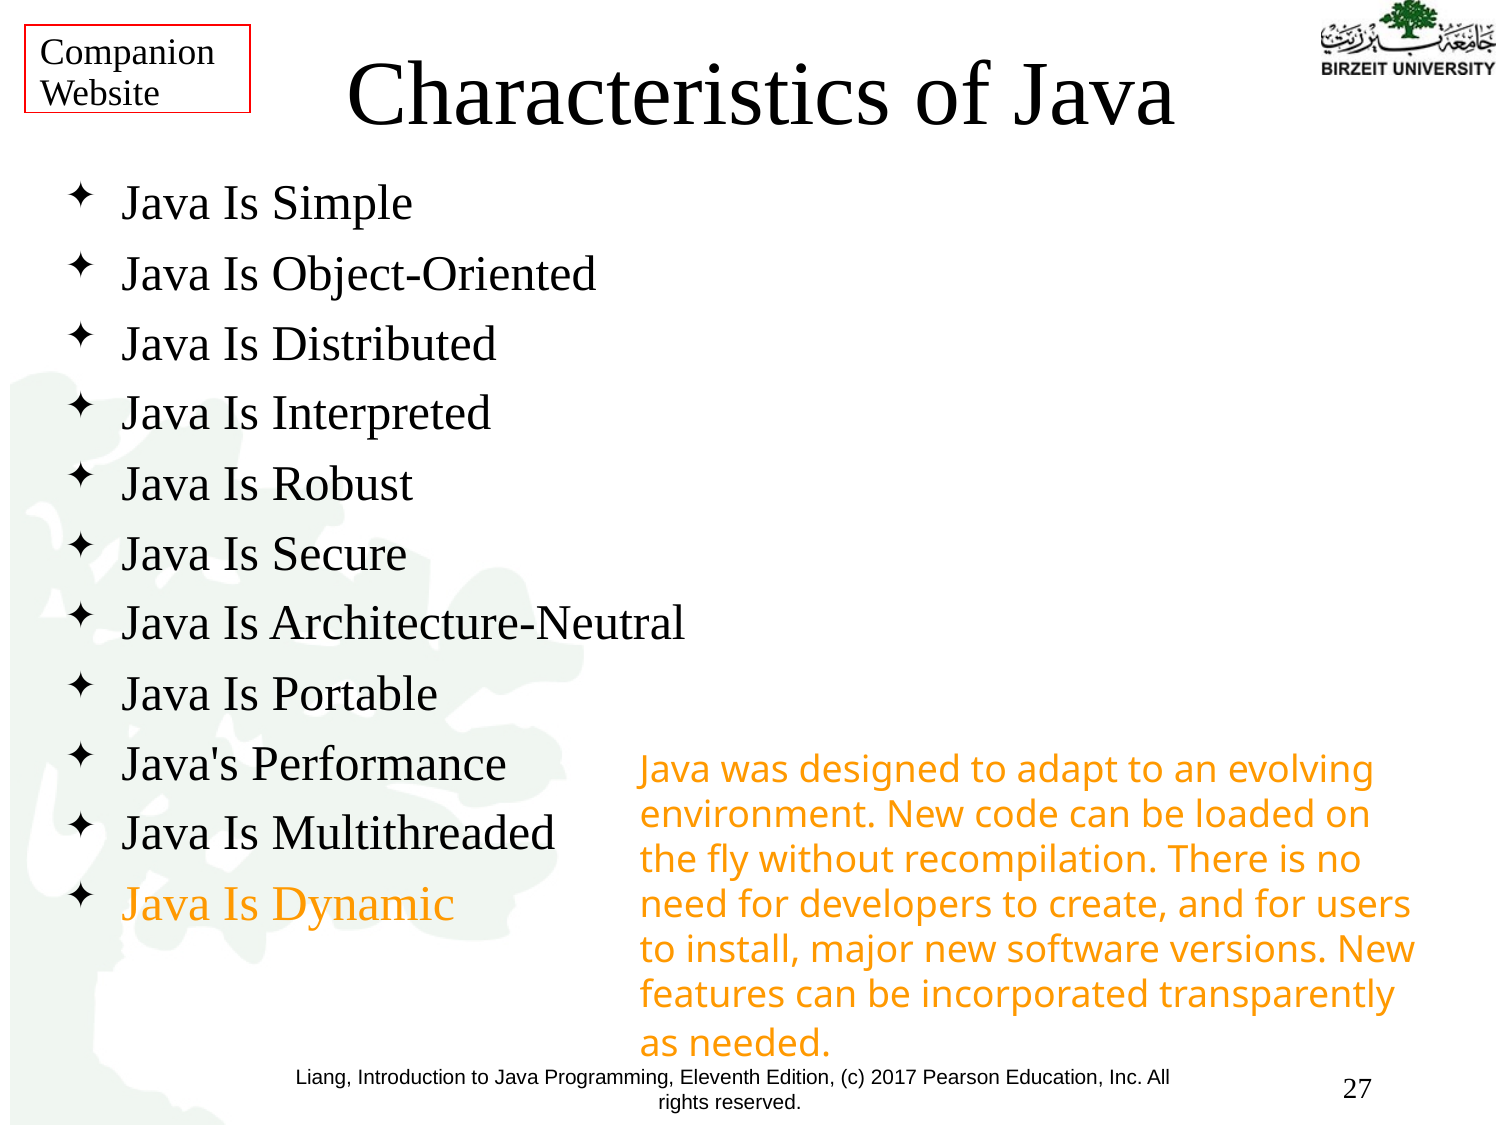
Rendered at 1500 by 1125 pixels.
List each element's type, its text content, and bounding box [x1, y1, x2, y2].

slide_number 44 [10, 345, 588, 1125]
picture [1321, 0, 1496, 75]
text_box Companion Website [24, 24, 250, 113]
text_box Java was designed to adapt to an evolving environment. New code can be loaded on the fly without recompilation. There is no need for developers to create, and for users to install, major new software versions. New features can be incorporated transparently as needed. [624, 737, 1450, 1073]
list Java Is Simple Java Is Object-Oriented Java Is Distributed Java Is Interpreted Java Is Robust Java Is Secure Java Is Architecture-Neutral Java Is Portable Java's Performance Java Is Multithreaded Java Is Dynamic [50, 162, 713, 1025]
title Characteristics of Java [112, 37, 1413, 138]
slide_number 27 [1074, 1073, 1388, 1125]
